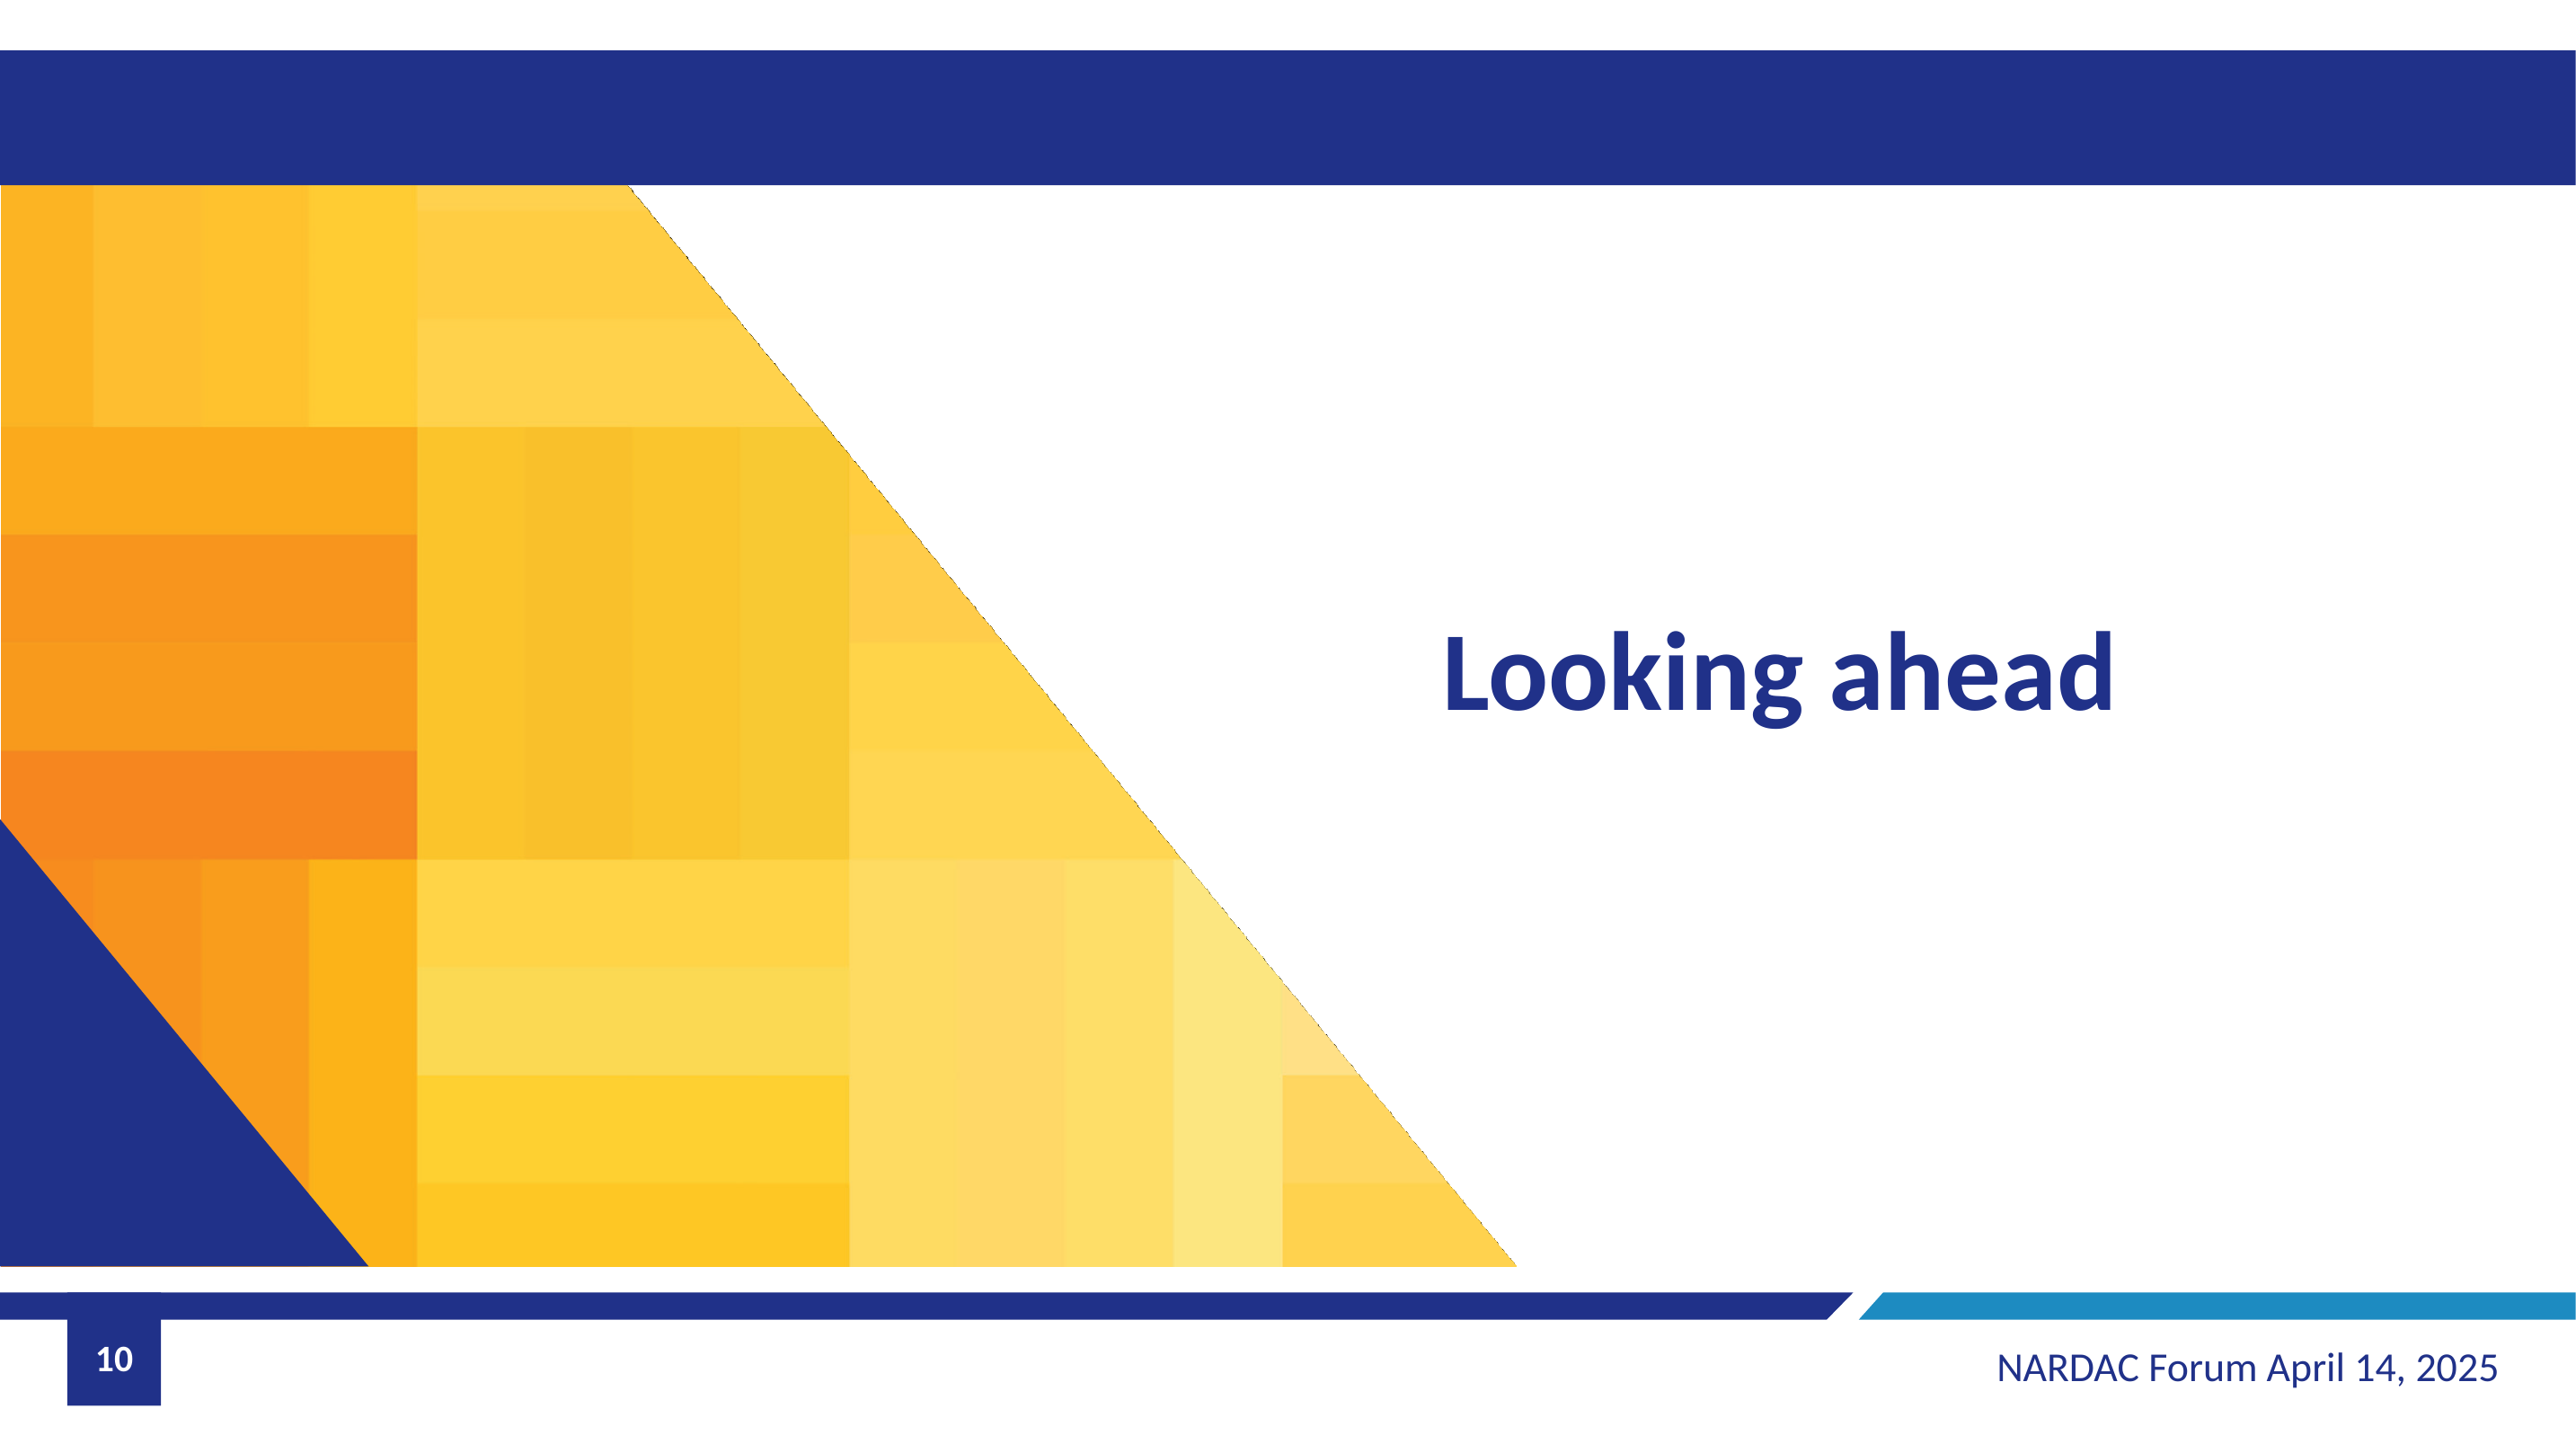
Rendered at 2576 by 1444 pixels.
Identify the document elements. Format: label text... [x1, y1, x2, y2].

list Looking ahead [984, 598, 2576, 1422]
slide_number ‹#› [67, 1319, 162, 1394]
picture [0, 186, 1518, 1267]
